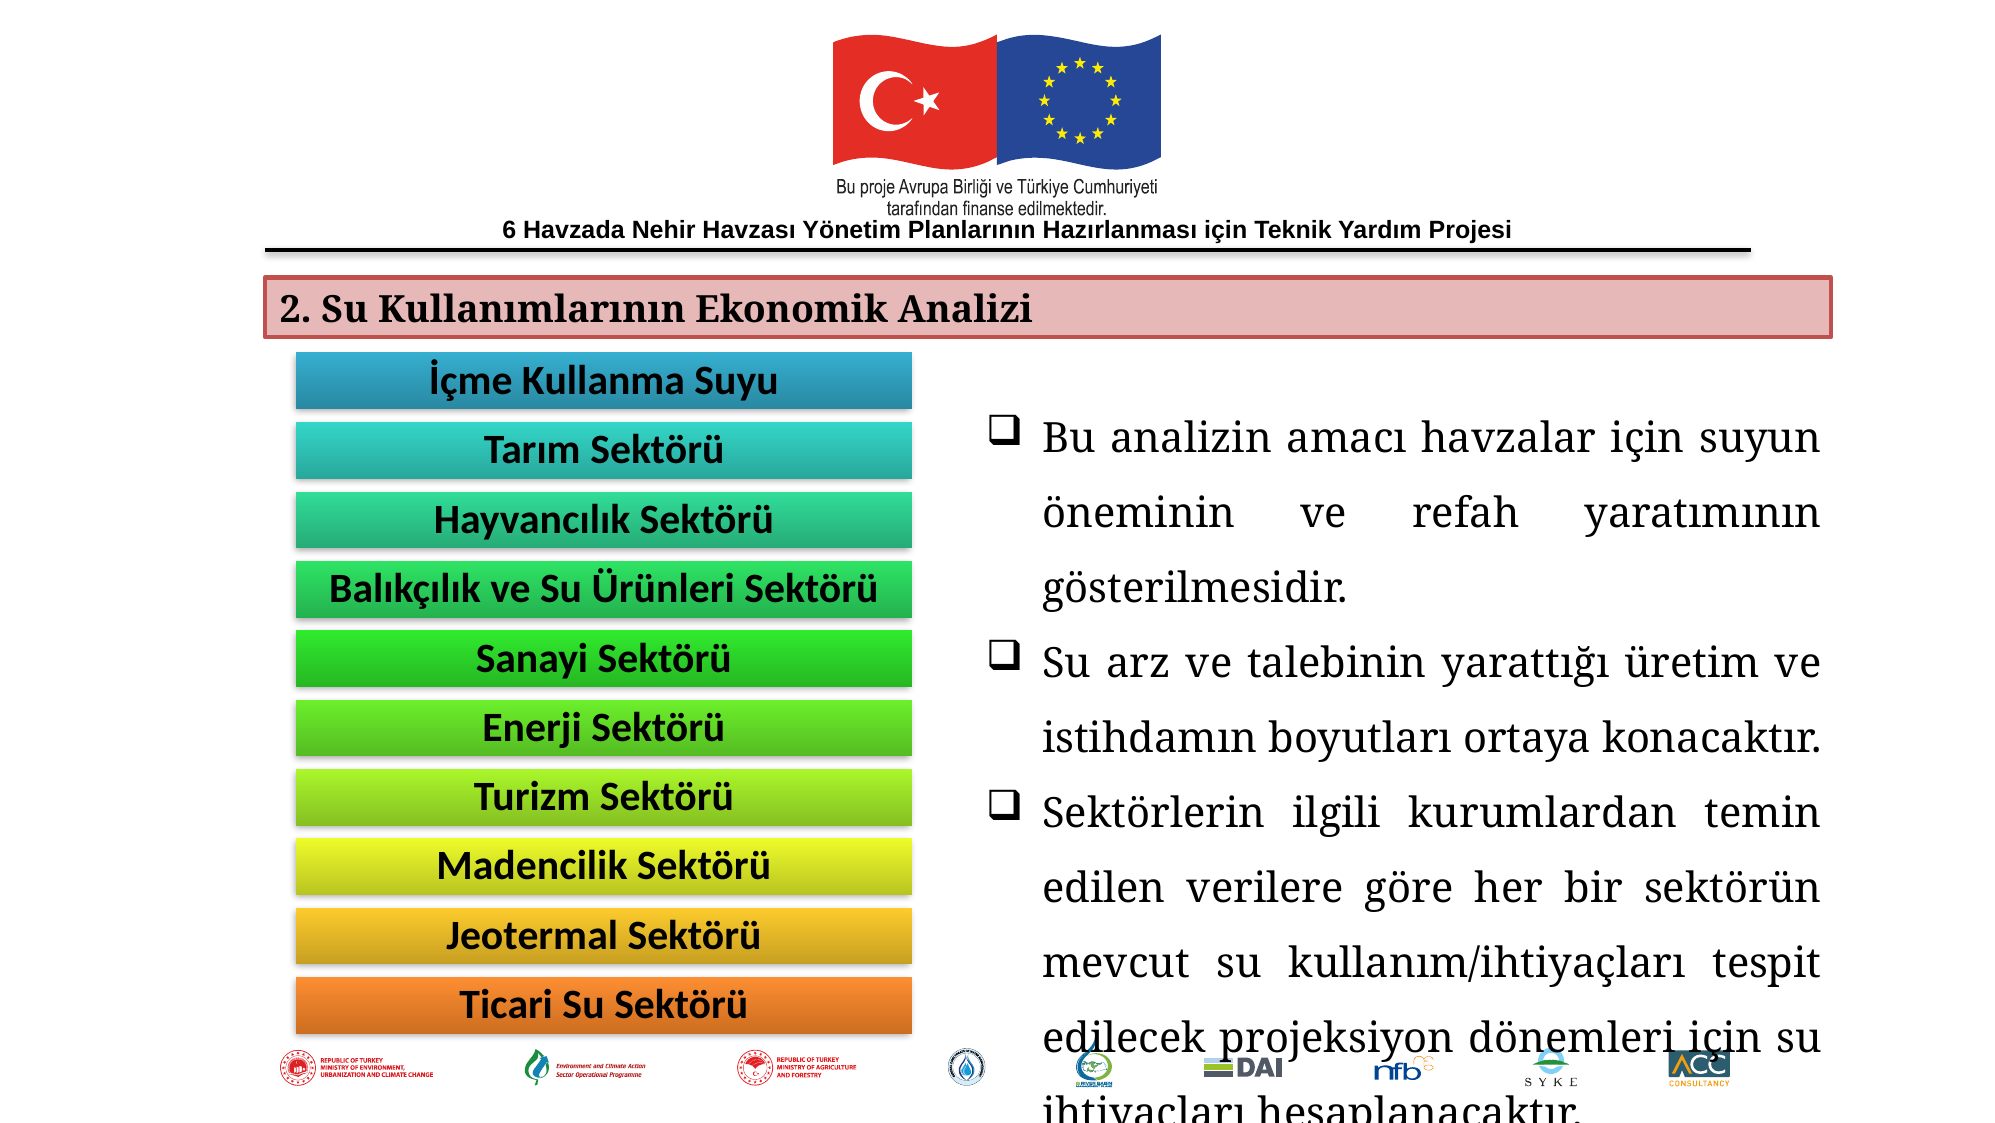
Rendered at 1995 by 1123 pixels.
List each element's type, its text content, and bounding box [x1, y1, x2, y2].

picture [264, 1033, 1752, 1103]
text_box Bu analizin amacı havzalar için suyun öneminin ve refah yaratımının gösterilmesidir. Su arz ve talebinin yarattığı üretim ve istihdamın boyutları ortaya konacaktır. Sektörlerin ilgili kurumlardan temin edilen verilere göre her bir sektörün mevcut su kullanım/ihtiyaçları tespit edilecek projeksiyon dönemleri için su ihtiyaçları hesaplanacaktır. [971, 378, 1837, 1123]
text_box 6 Havzada Nehir Havzası Yönetim Planlarının Hazırlanması için Teknik Yardım Projesi [229, 206, 1787, 252]
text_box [295, 352, 913, 1034]
text_box 2. Su Kullanımlarının Ekonomik Analizi [263, 275, 1833, 339]
picture [825, 21, 1169, 223]
